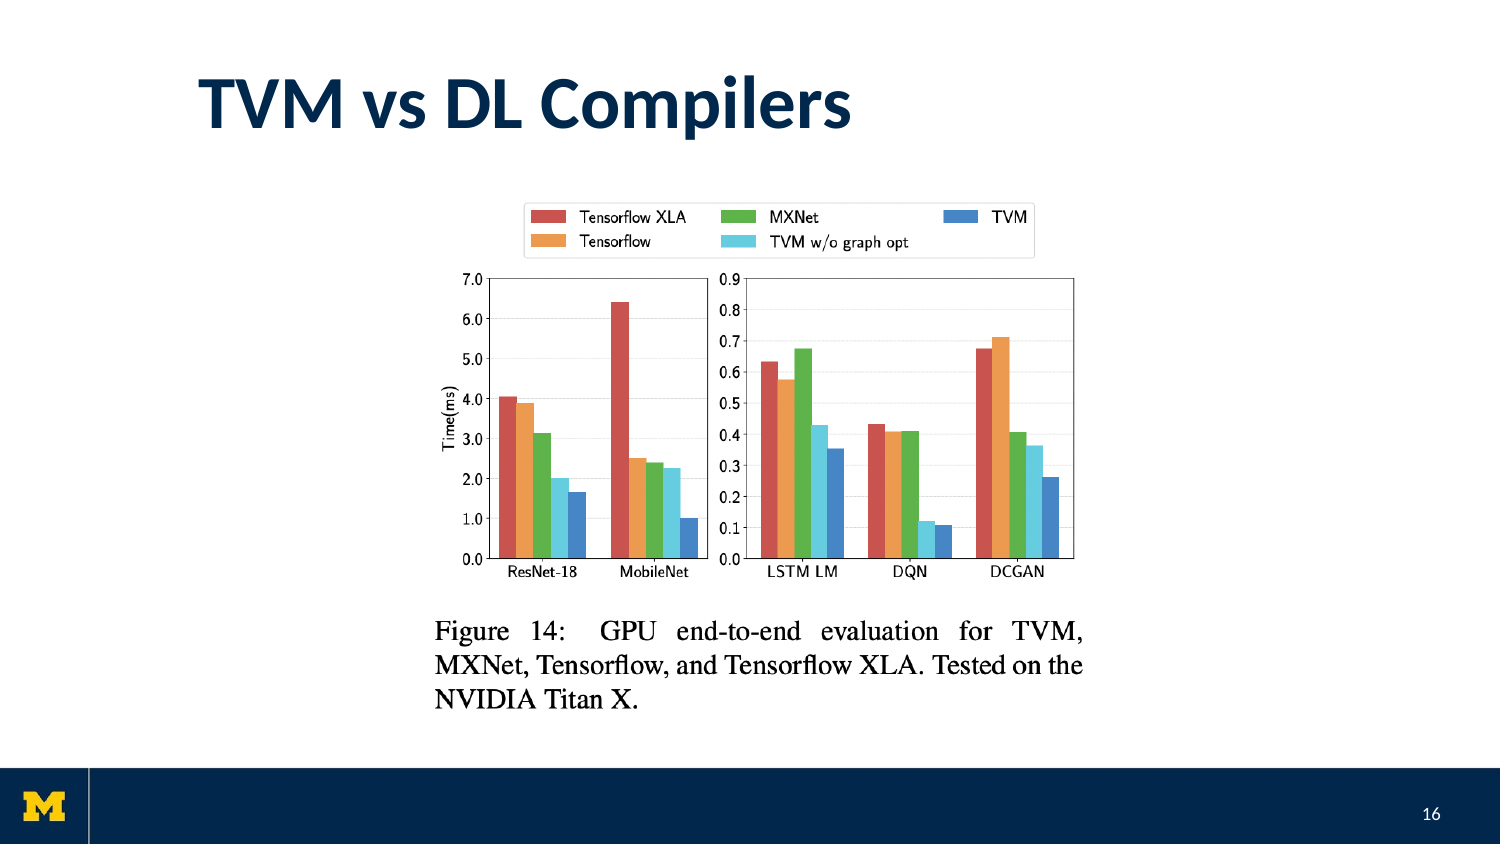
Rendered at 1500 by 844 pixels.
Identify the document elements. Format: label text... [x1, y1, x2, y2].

picture [0, 0, 1500, 844]
slide_number 16 [1312, 796, 1453, 827]
title TVM vs DL Compilers [187, 43, 1313, 150]
